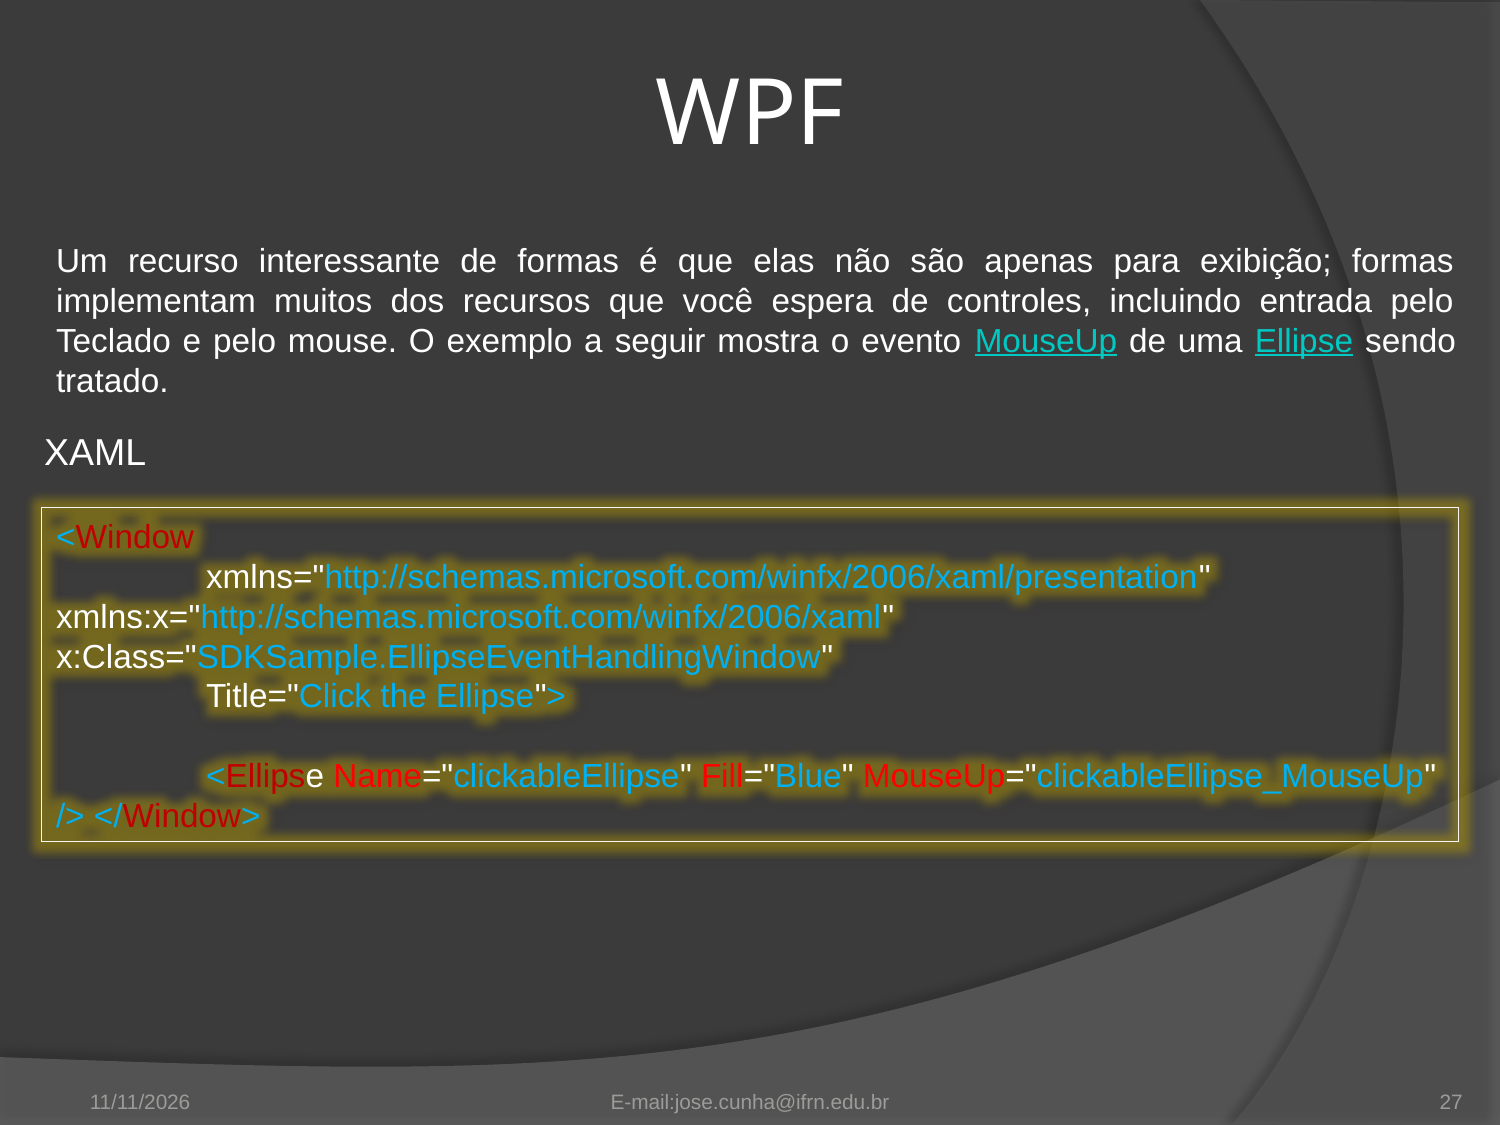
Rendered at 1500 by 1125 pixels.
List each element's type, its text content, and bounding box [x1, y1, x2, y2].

text_box WPF [74, 45, 1425, 231]
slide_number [75, 1053, 425, 1114]
slide_number 27 [1337, 1053, 1463, 1114]
text_box Um recurso interessante de formas é que elas não são apenas para exibição; formas implementam muitos dos recursos que você espera de controles, incluindo entrada pelo Teclado e pelo mouse. O exemplo a seguir mostra o evento MouseUp de uma Ellipse sendo tratado. [41, 231, 1471, 407]
footer E-mail:jose.cunha@ifrn.edu.br [512, 1053, 988, 1114]
text_box <Window xmlns="http://schemas.microsoft.com/winfx/2006/xaml/presentation" xmlns:x="http://schemas.microsoft.com/winfx/2006/xaml" x:Class="SDKSample.EllipseEventHandlingWindow" Title="Click the Ellipse"> <Ellipse Name="clickableEllipse" Fill="Blue" MouseUp="clickableEllipse_MouseUp" /> </Window> [41, 507, 1459, 842]
text_box XAML [29, 420, 183, 481]
